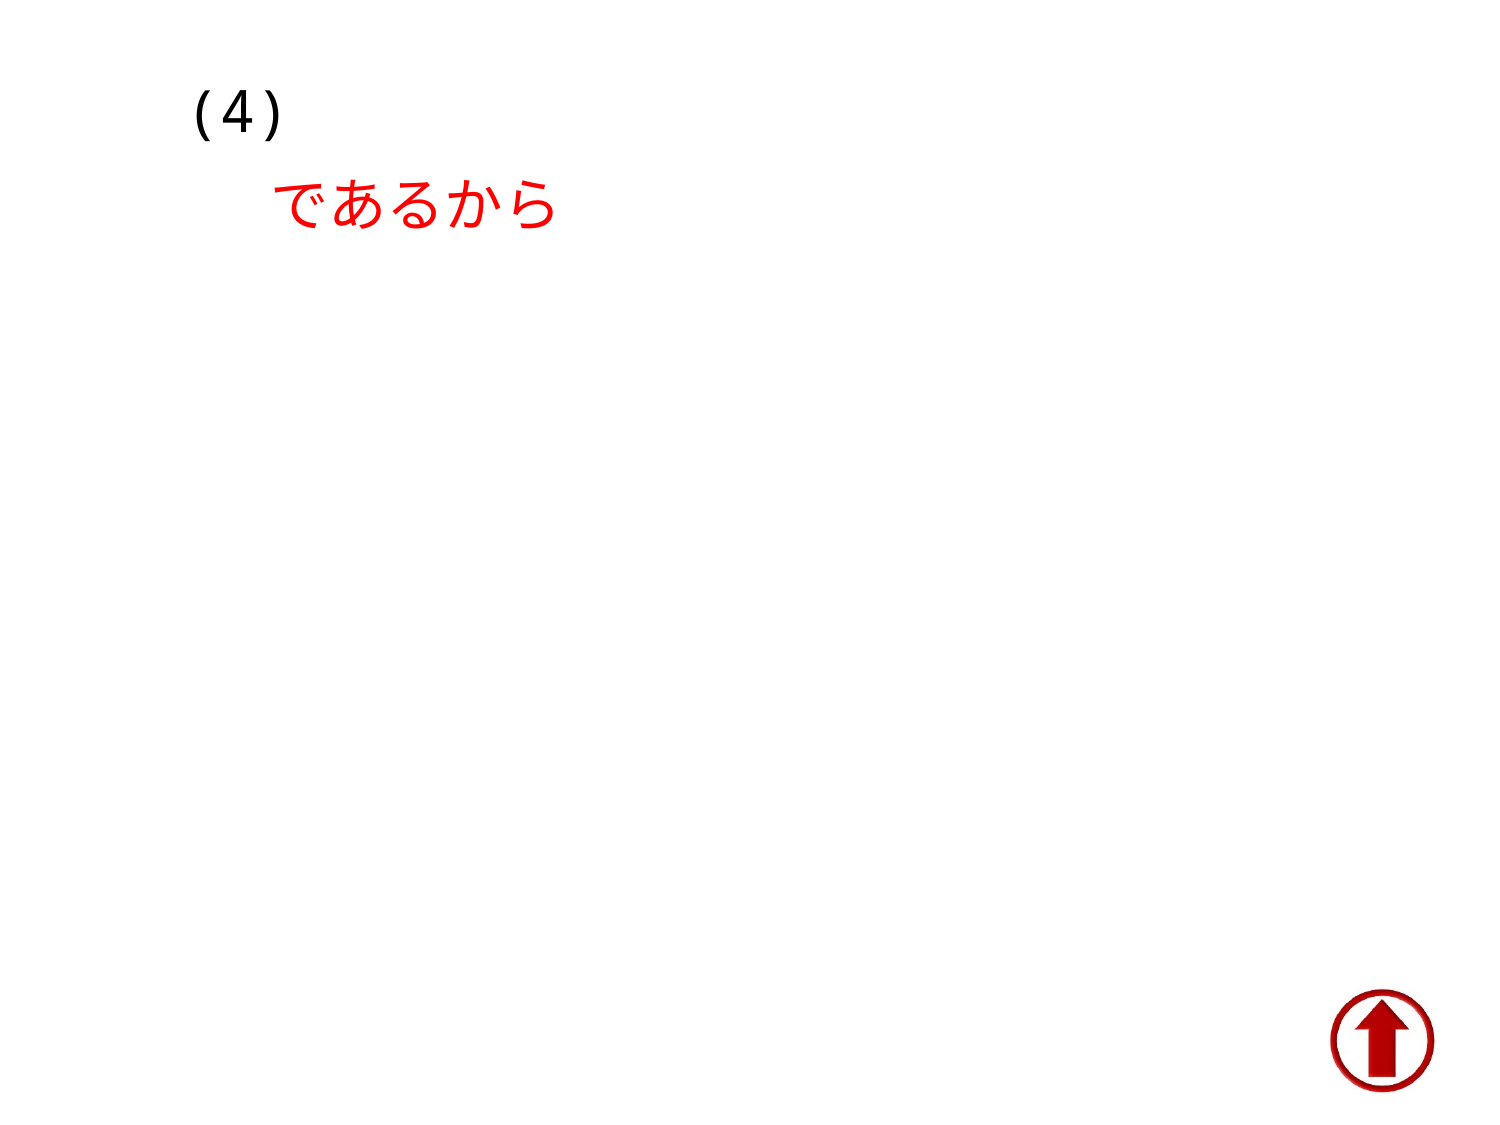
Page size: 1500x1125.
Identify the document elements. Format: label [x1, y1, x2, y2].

picture [1328, 987, 1436, 1095]
